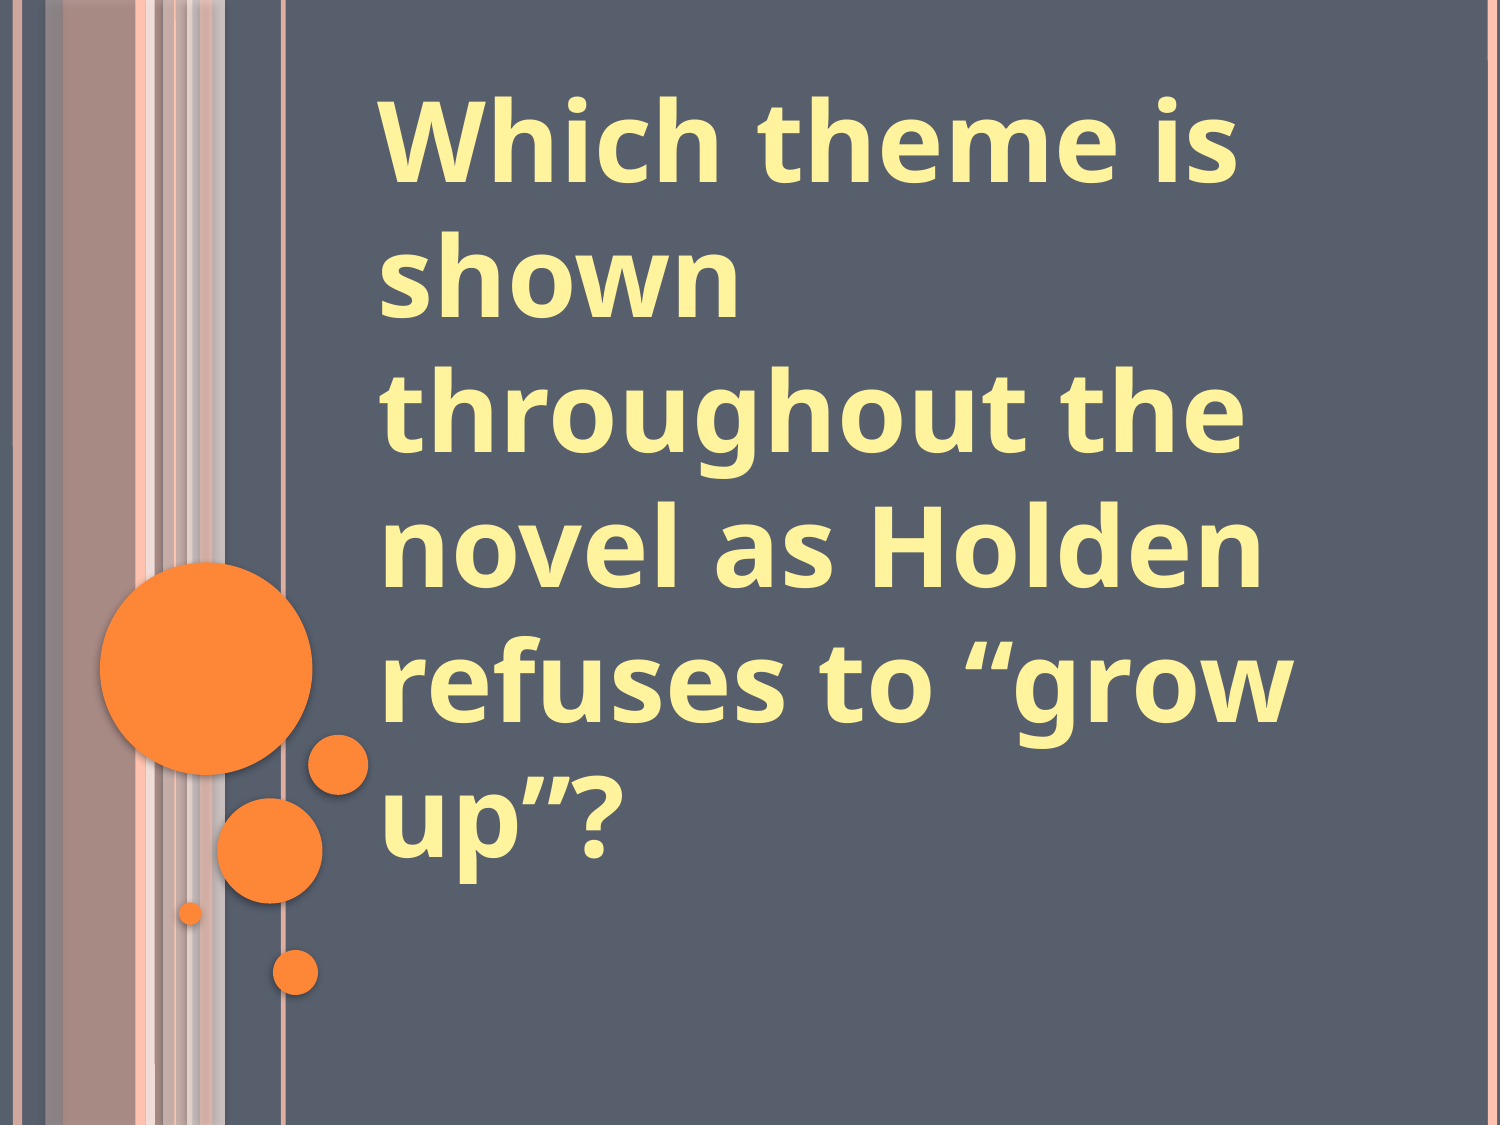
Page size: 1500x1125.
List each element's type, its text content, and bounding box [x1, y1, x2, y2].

list Which theme is shown throughout the novel as Holden refuses to “grow up”? [362, 62, 1375, 288]
